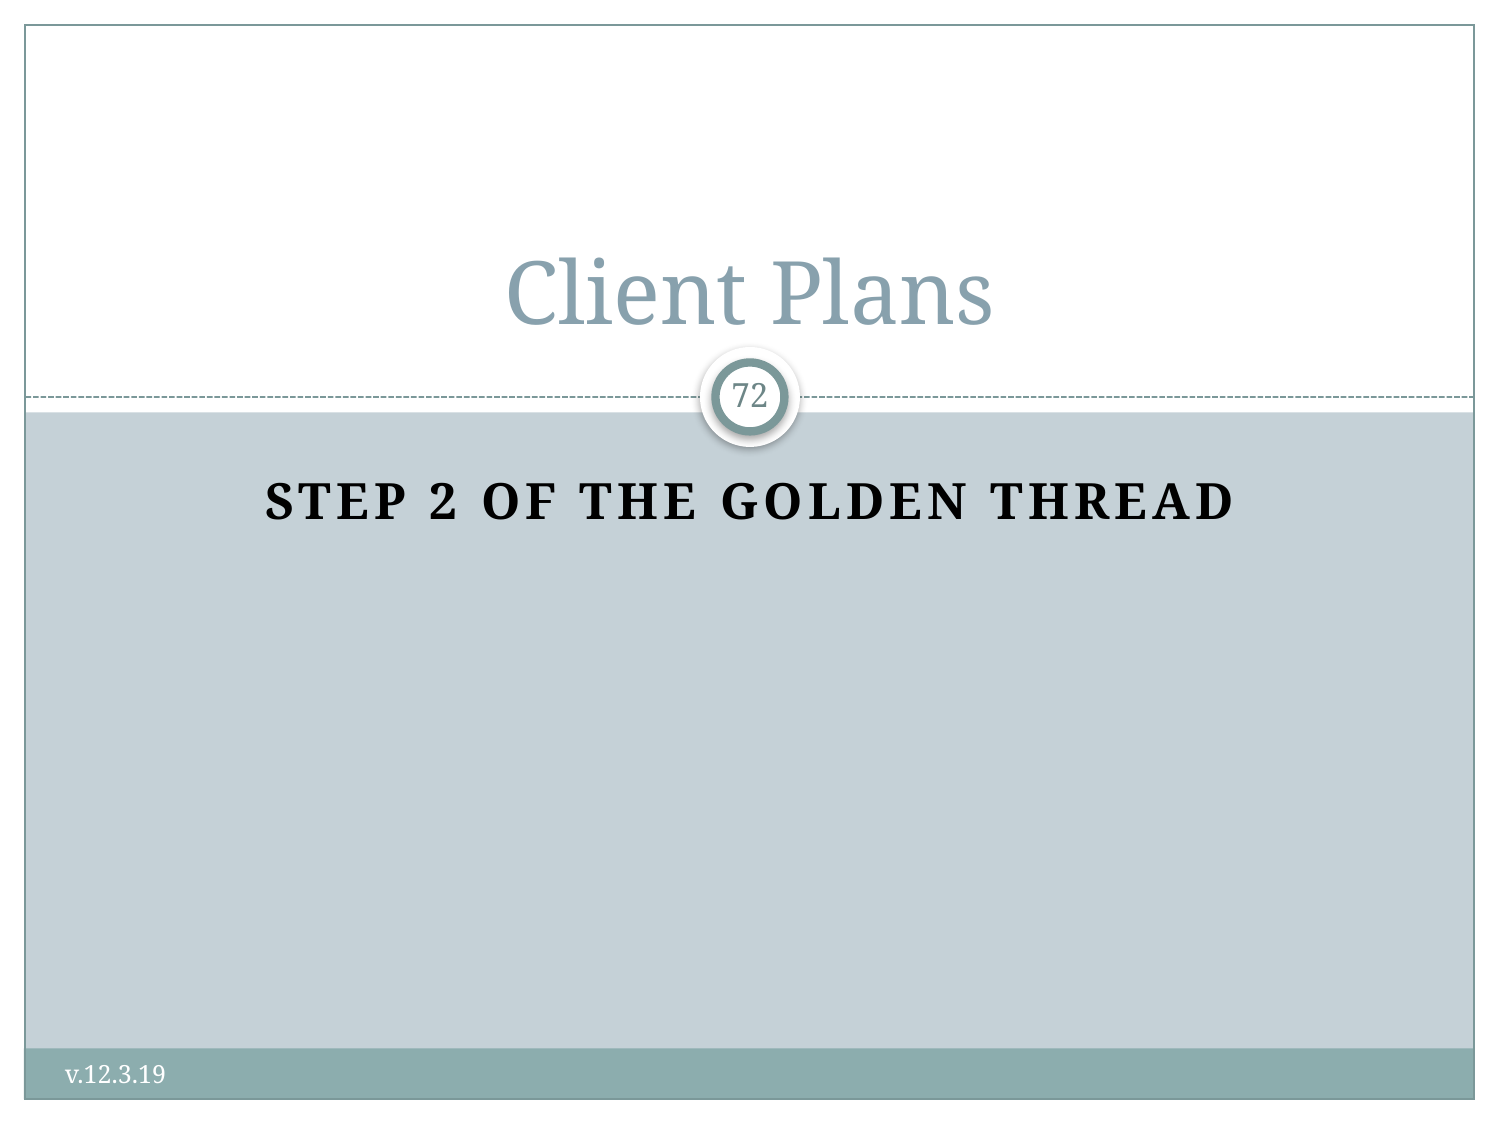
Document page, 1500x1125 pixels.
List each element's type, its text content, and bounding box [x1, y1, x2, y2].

footer v.12.3.19 [50, 1051, 638, 1112]
subtitle STEP 2 OF THE GOLDEN THREAD [225, 462, 1275, 750]
slide_number 72 [712, 360, 788, 434]
title Client Plans [112, 62, 1388, 350]
